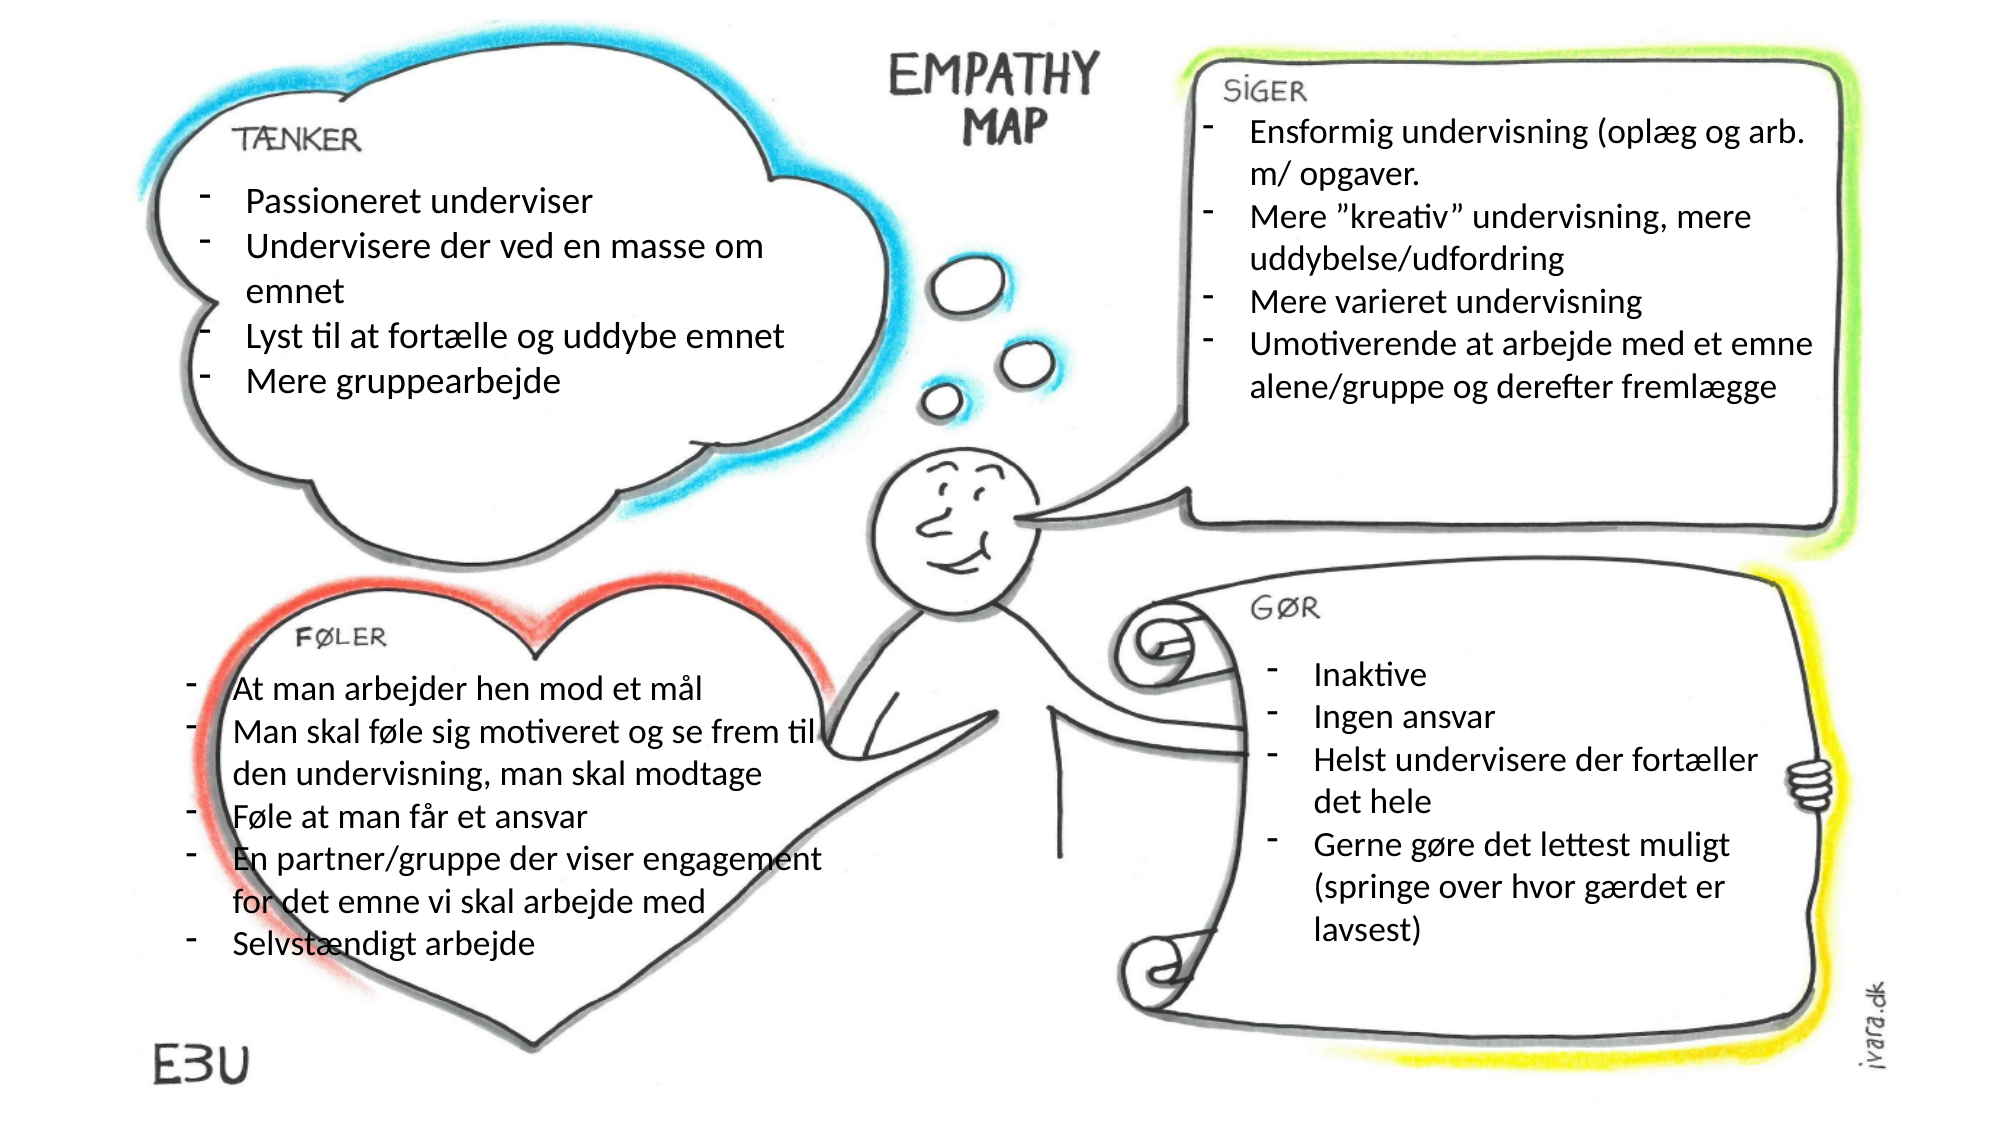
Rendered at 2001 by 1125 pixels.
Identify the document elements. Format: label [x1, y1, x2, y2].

list [65, 19, 1908, 1103]
